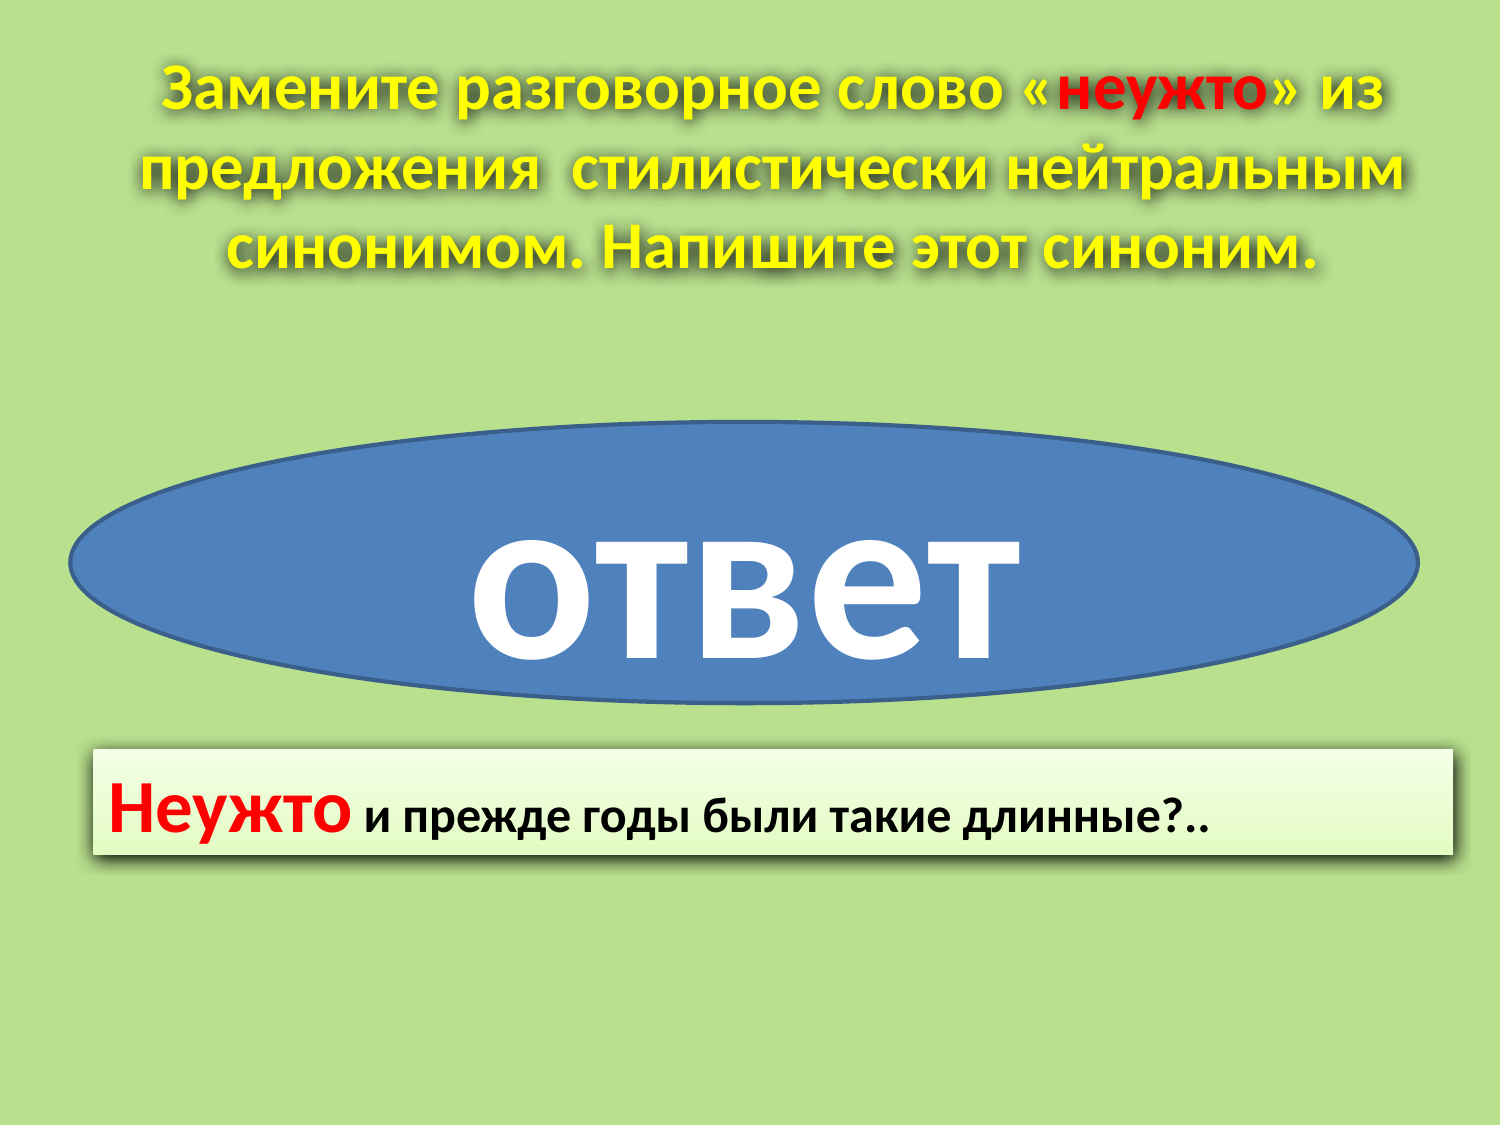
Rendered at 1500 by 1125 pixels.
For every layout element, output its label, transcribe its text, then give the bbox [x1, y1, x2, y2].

text_box Неужто и прежде годы были такие длинные?.. [93, 749, 1454, 855]
text_box ответ [68, 419, 1421, 706]
text_box Замените разговорное слово «неужто» из предложения стилистически нейтральным синонимом. Напишите этот синоним. [105, 35, 1442, 370]
